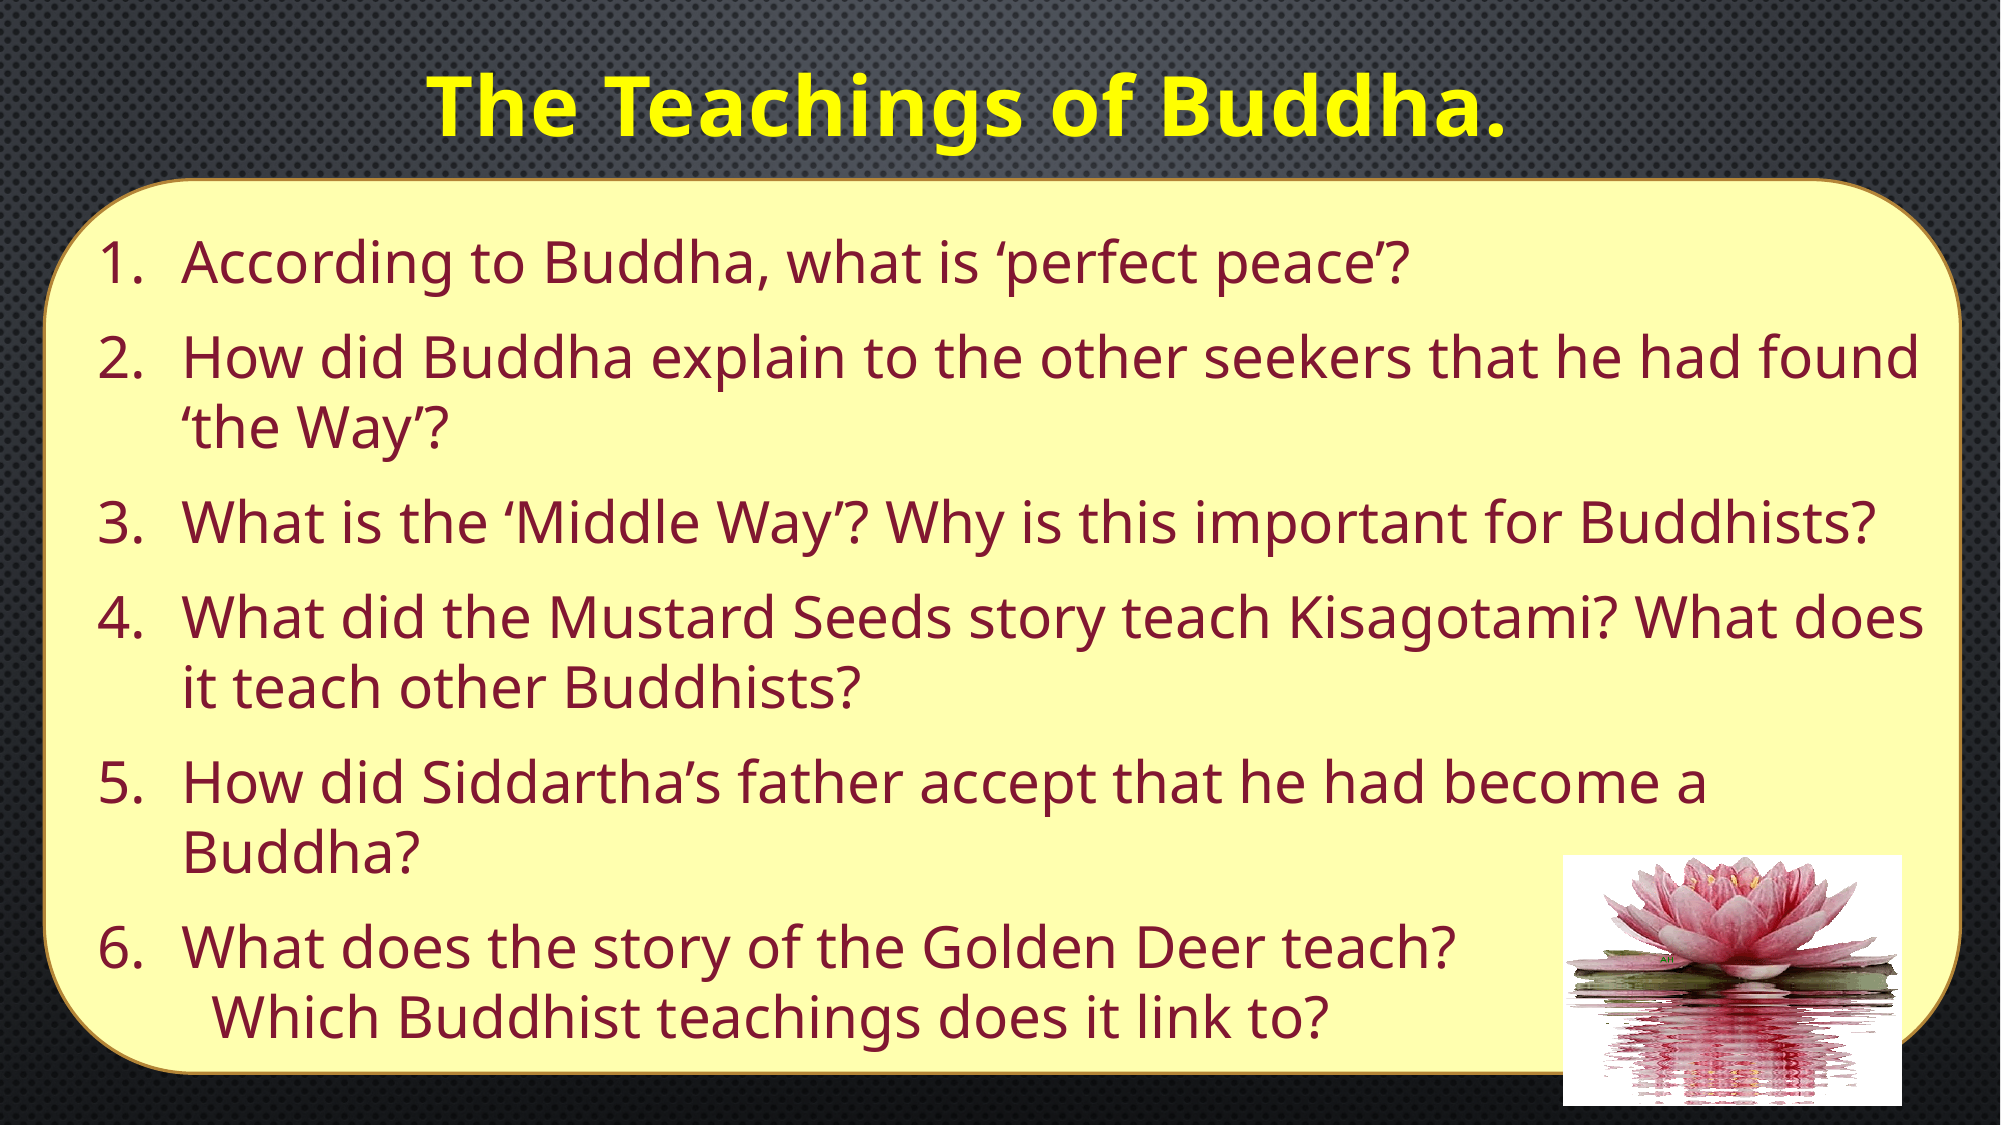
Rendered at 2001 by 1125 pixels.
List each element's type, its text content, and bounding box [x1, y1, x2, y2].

text_box According to Buddha, what is ‘perfect peace’? How did Buddha explain to the other seekers that he had found ‘the Way’? What is the ‘Middle Way’? Why is this important for Buddhists? What did the Mustard Seeds story teach Kisagotami? What does it teach other Buddhists? How did Siddartha’s father accept that he had become a Buddha? What does the story of the Golden Deer teach? Which Buddhist teachings does it link to? [82, 217, 1961, 1058]
picture [1563, 854, 1902, 1107]
text_box [92, 178, 1913, 217]
text_box [42, 227, 82, 1026]
text_box [124, 1058, 1563, 1075]
text_box The Teachings of Buddha. [306, 45, 1652, 161]
